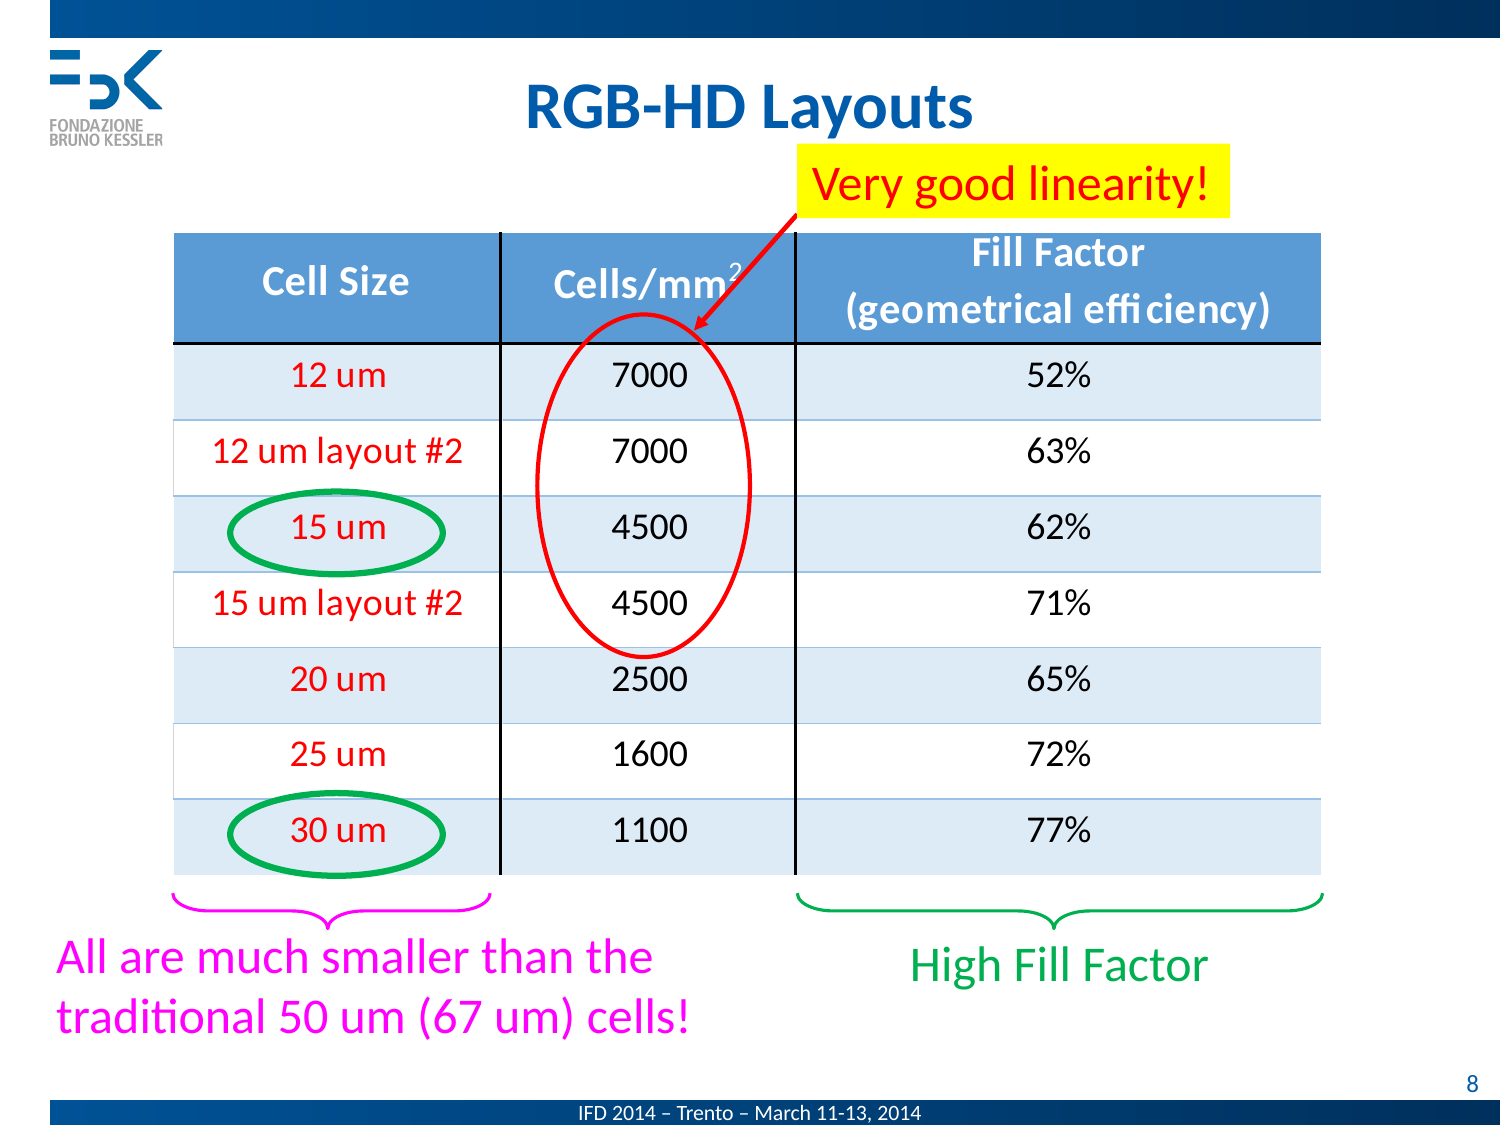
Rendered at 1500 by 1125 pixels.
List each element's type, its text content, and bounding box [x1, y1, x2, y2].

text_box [41, 893, 739, 1053]
text_box IFD 2014 – Trento – March 11-13, 2014 [512, 1100, 988, 1123]
text_box RGB-HD Layouts [510, 54, 990, 150]
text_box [537, 143, 1231, 658]
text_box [229, 491, 444, 876]
slide_number 8 [1144, 1052, 1495, 1113]
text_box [796, 892, 1323, 1000]
picture [172, 231, 1323, 877]
